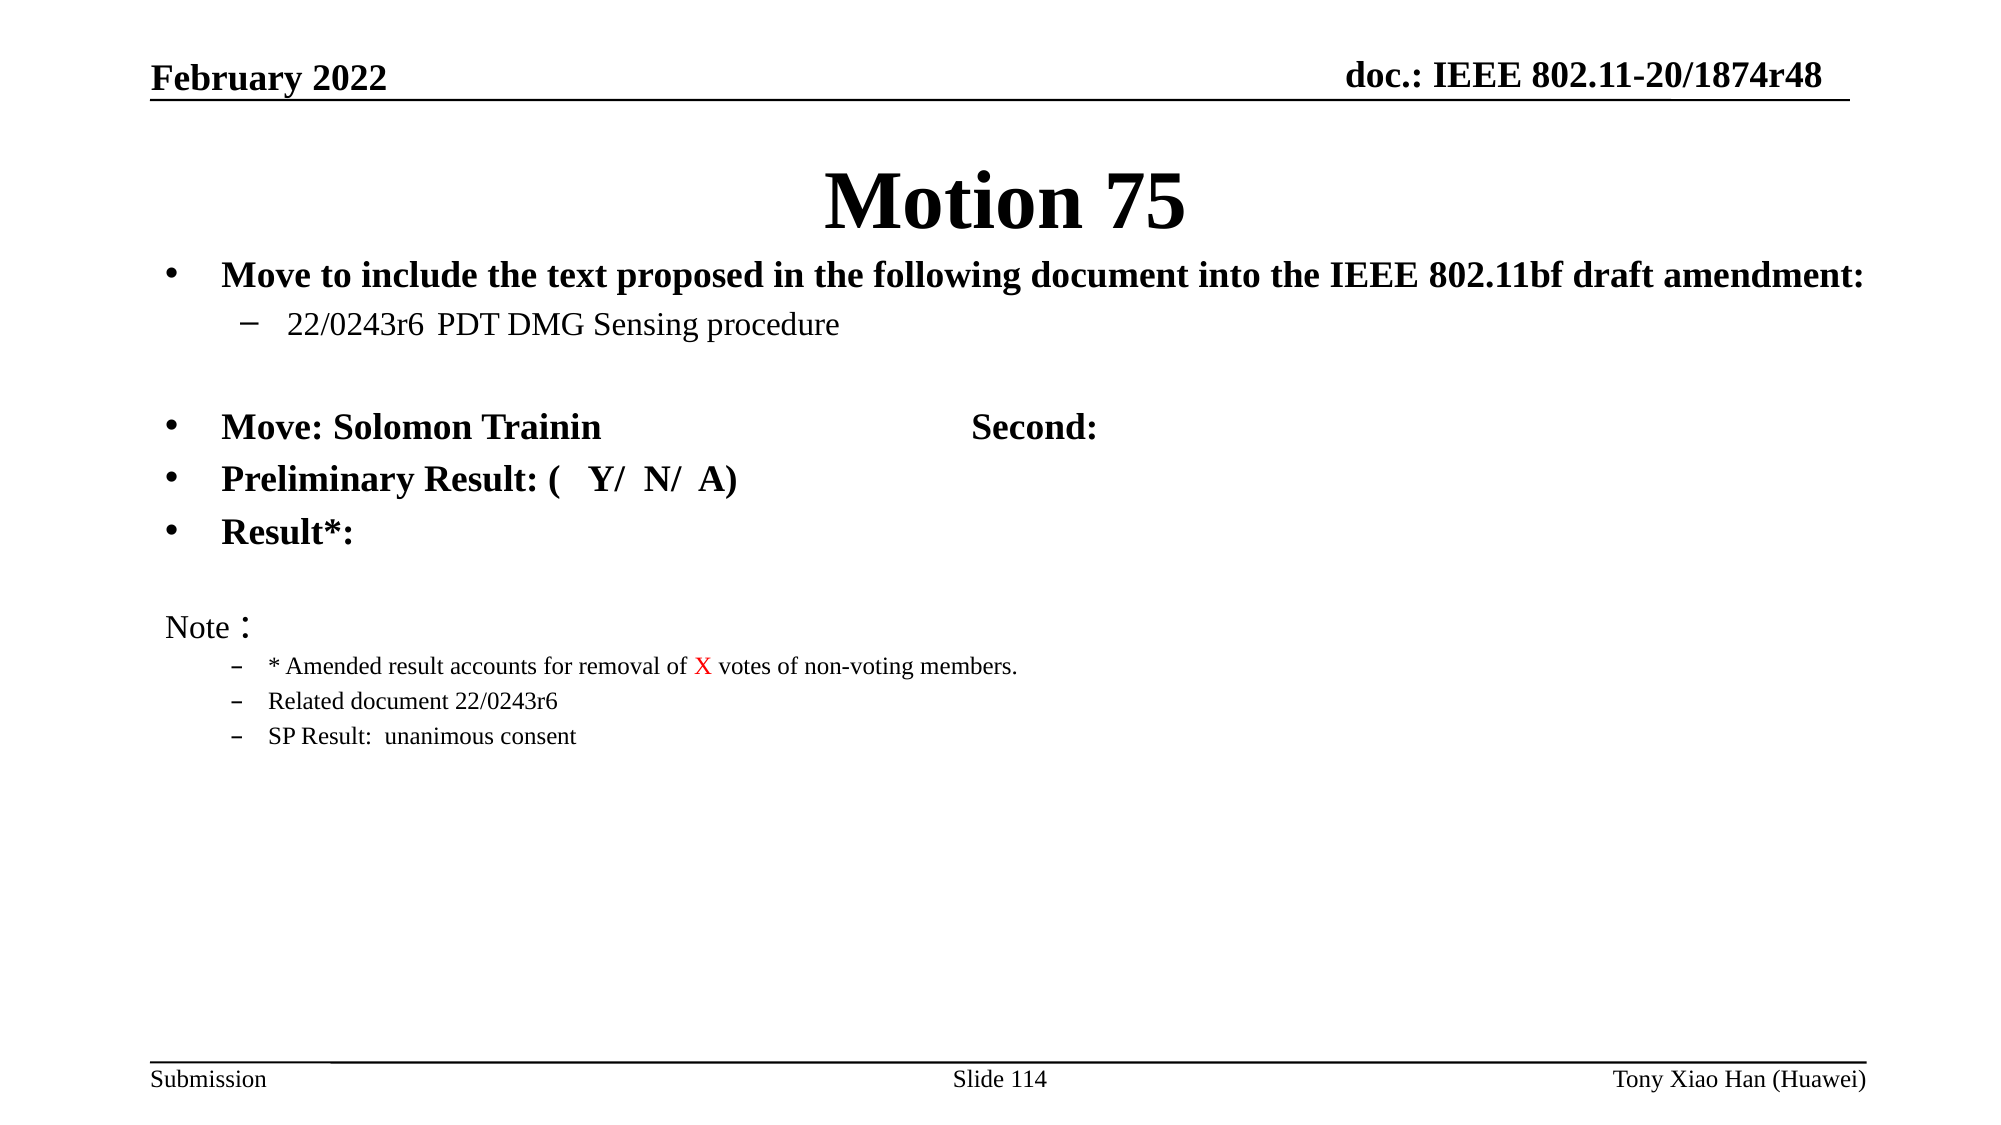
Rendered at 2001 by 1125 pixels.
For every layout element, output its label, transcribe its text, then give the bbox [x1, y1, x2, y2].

text_box Motion 75 [368, 137, 1644, 212]
text_box Move to include the text proposed in the following document into the IEEE 802.11bf draft amendment: 22/0243r6 PDT DMG Sensing procedure Move: Solomon Trainin Second: Preliminary Result: ( Y/ N/ A) Result*: Note： * Amended result accounts for removal of X votes of non-voting members. Related document 22/0243r6 SP Result: unanimous consent [150, 212, 1900, 900]
